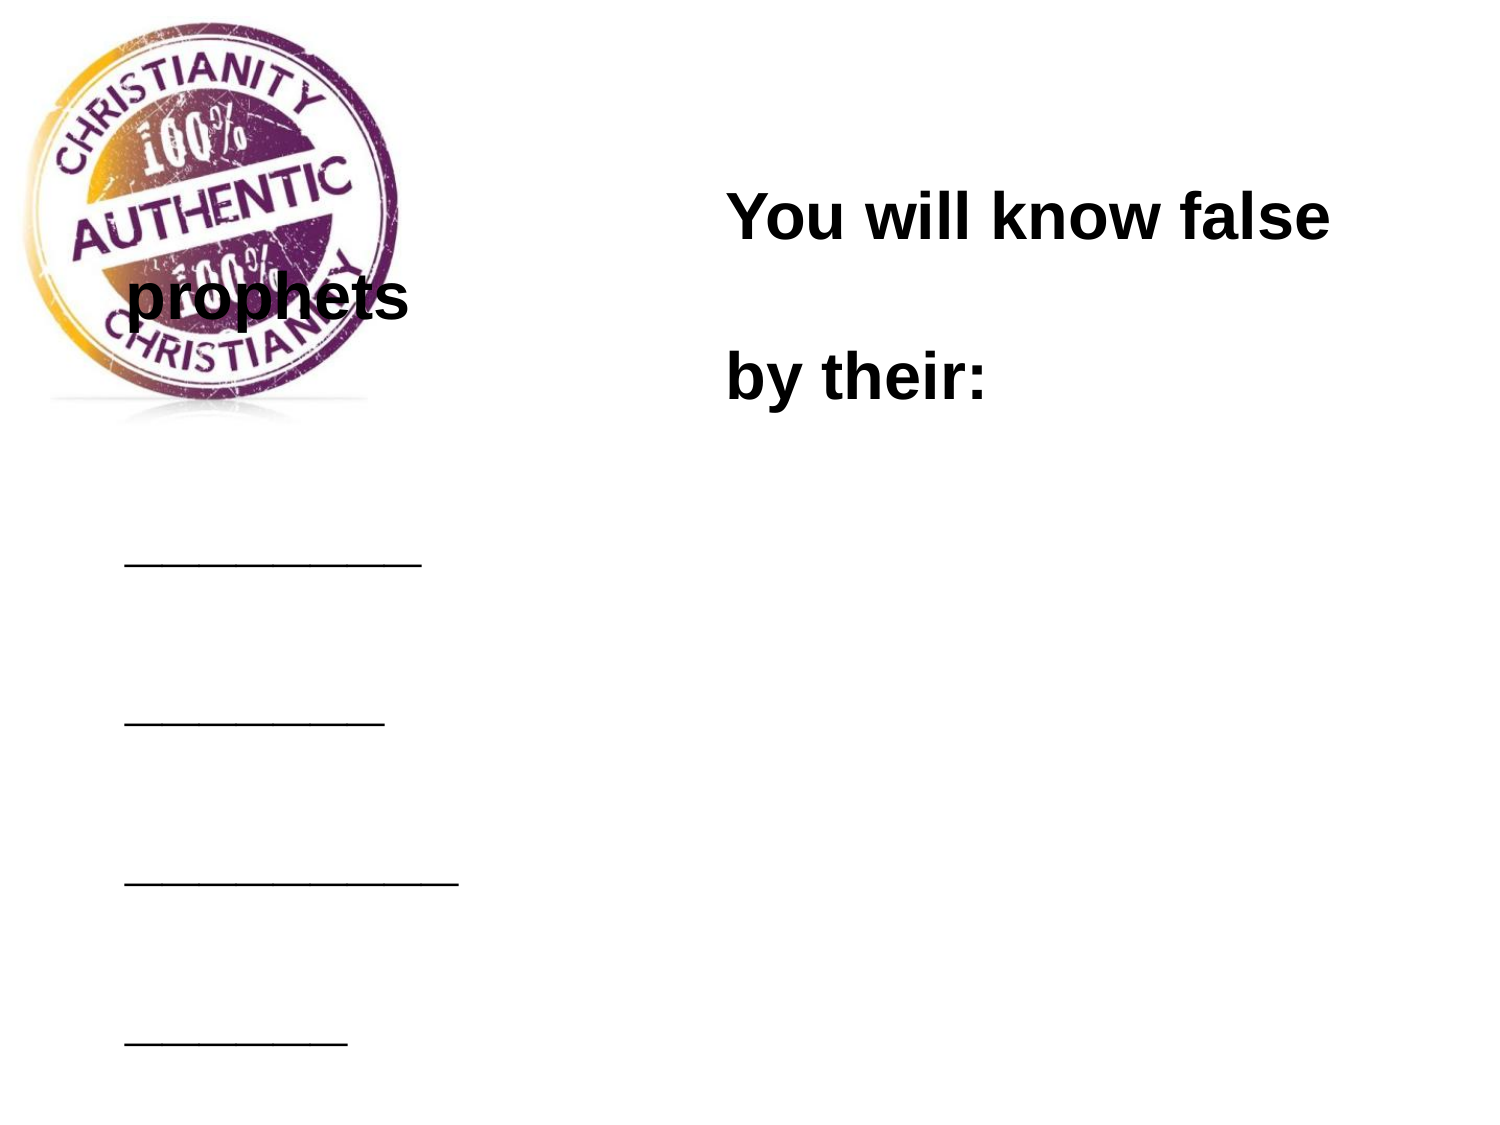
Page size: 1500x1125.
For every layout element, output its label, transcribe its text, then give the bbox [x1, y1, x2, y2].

text_box You will know false prophets by their: ________ _______ _________ ______ [110, 165, 1445, 1125]
picture [0, 16, 418, 434]
